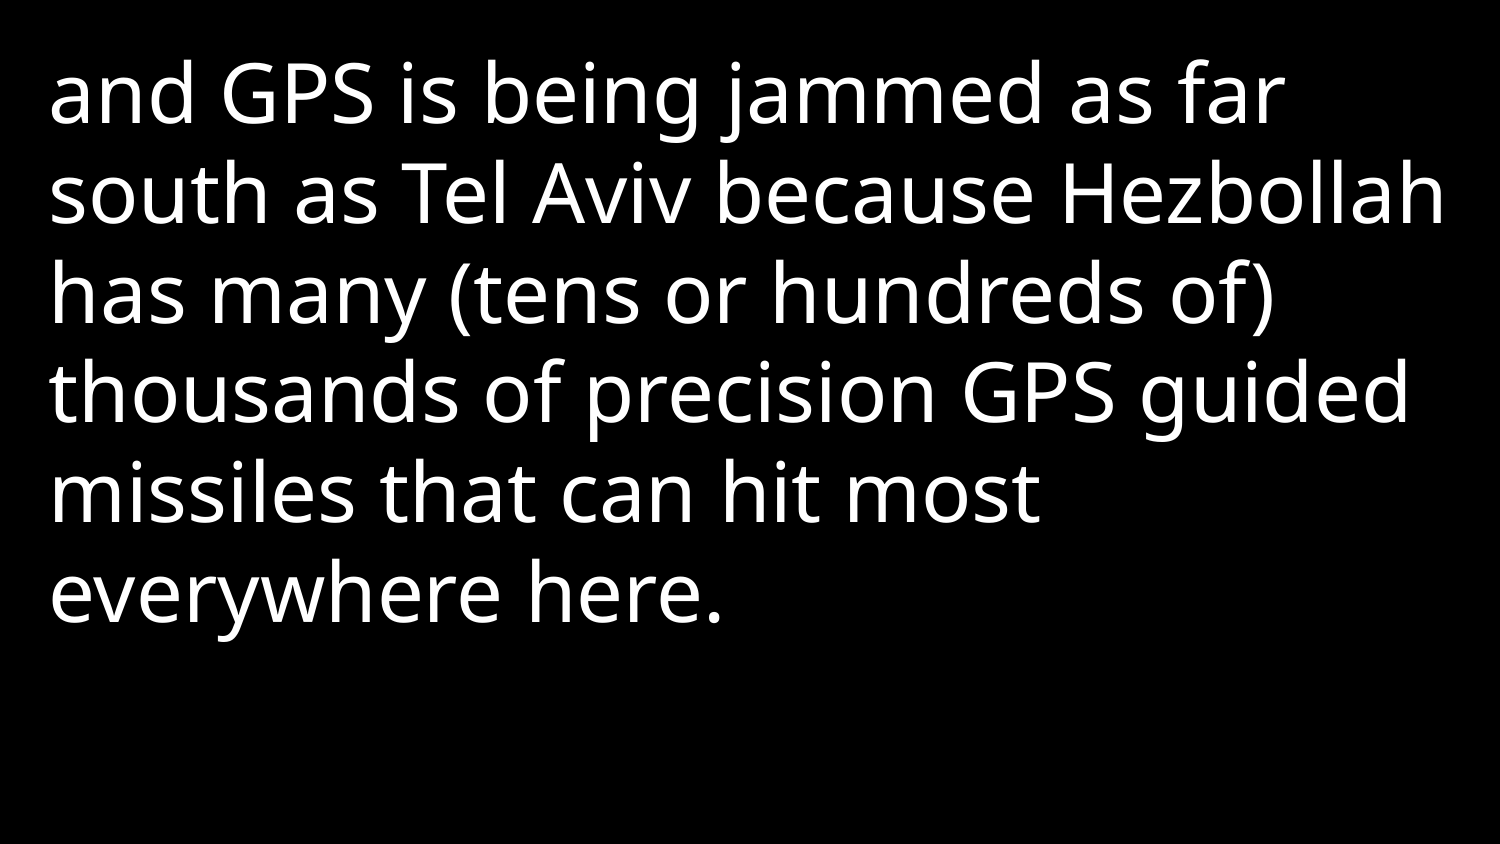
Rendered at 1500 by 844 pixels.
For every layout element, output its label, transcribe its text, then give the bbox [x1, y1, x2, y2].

subtitle and GPS is being jammed as far south as Tel Aviv because Hezbollah has many (tens or hundreds of) thousands of precision GPS guided missiles that can hit most everywhere here. [37, 34, 1463, 822]
